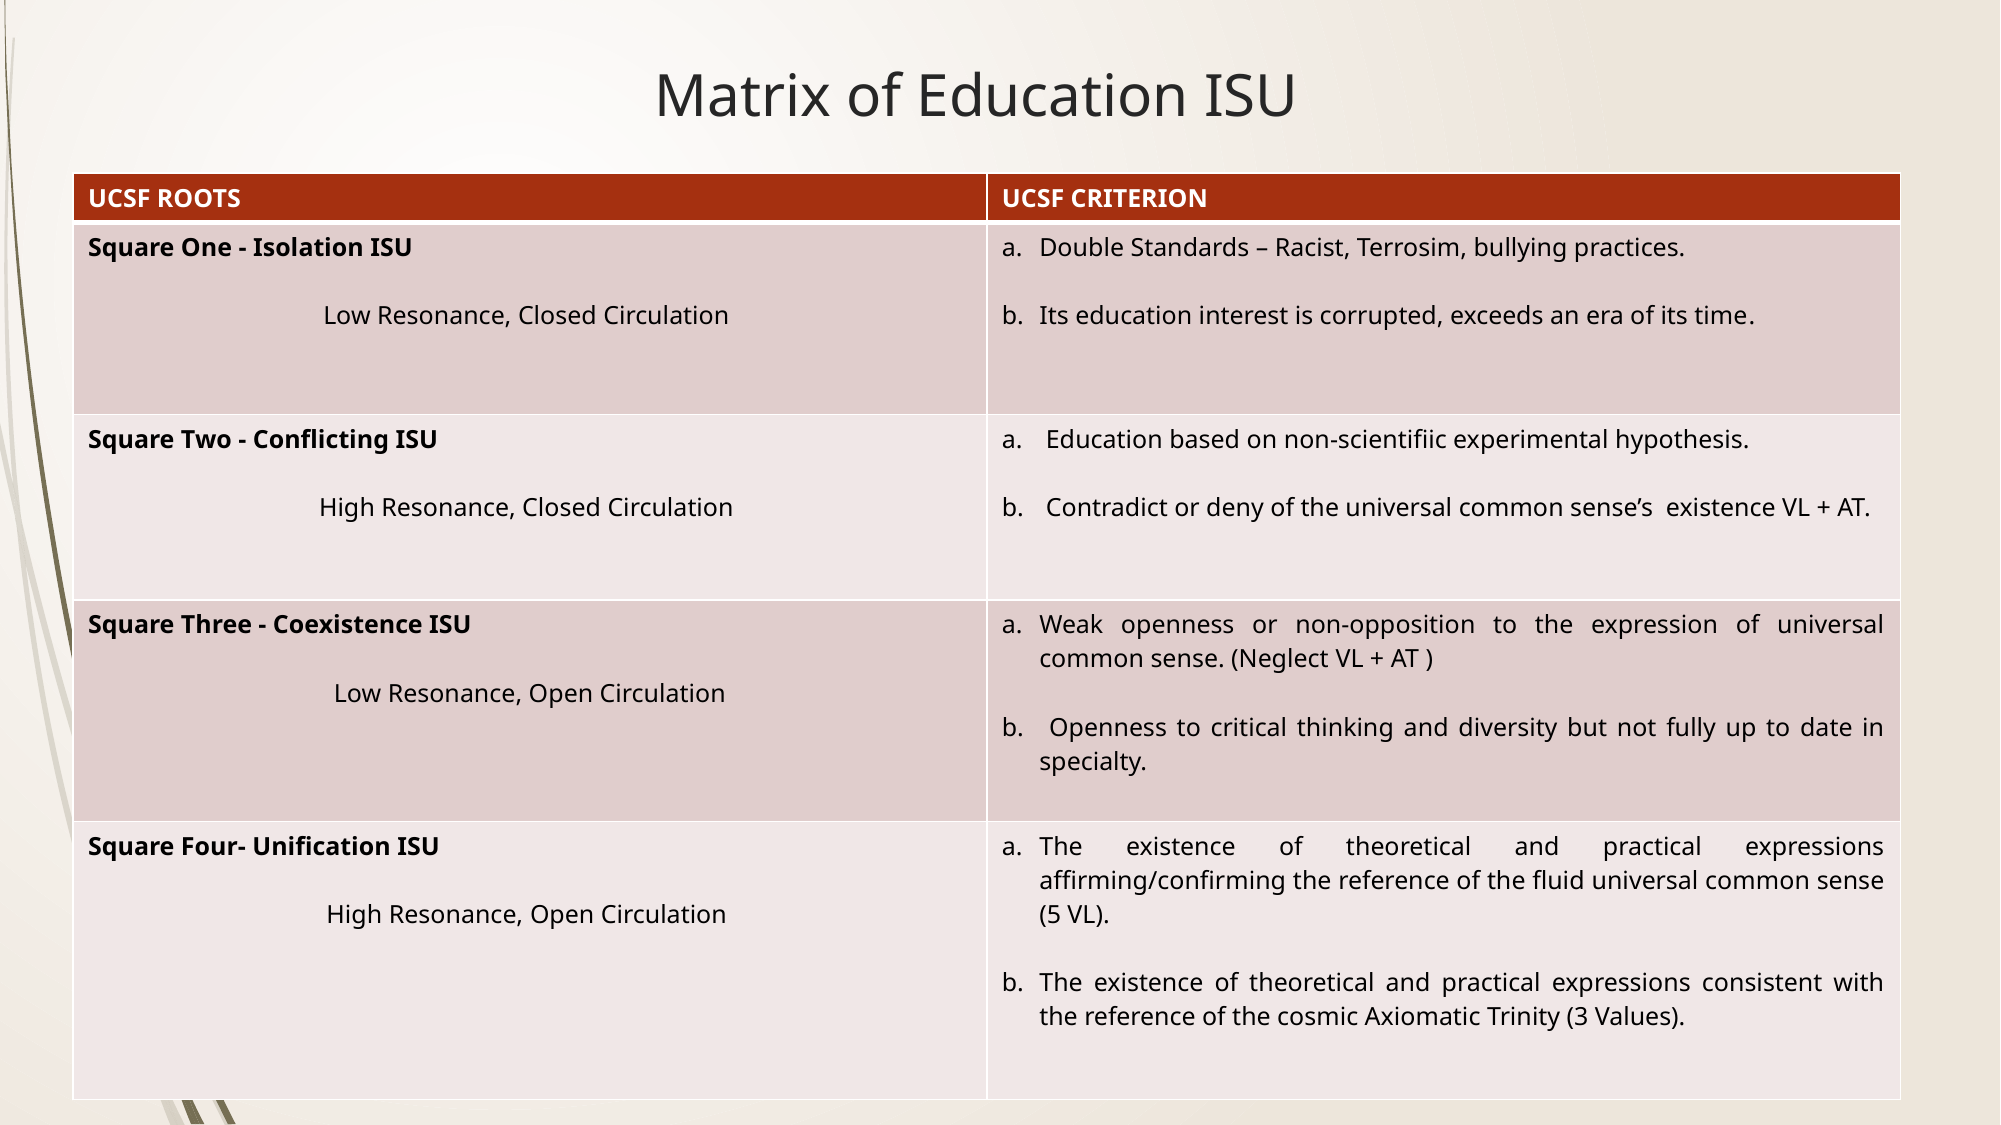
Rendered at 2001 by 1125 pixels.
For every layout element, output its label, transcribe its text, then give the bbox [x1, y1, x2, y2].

table_cell Square Two - Conflicting ISU High Resonance, Closed Circulation [74, 415, 986, 599]
table_cell Double Standards – Racist, Terrosim, bullying practices. Its education interest is corrupted, exceeds an era of its time. [988, 225, 1900, 414]
table_cell Square Three - Coexistence ISU Low Resonance, Open Circulation [74, 601, 986, 821]
table_header UCSF CRITERION [988, 174, 1900, 220]
table_cell Square Four- Unification ISU High Resonance, Open Circulation [74, 822, 986, 1099]
text_box [637, 165, 668, 172]
table_cell Education based on non-scientifiic experimental hypothesis. Contradict or deny of the universal common sense’s existence VL + AT. [988, 415, 1900, 599]
title Matrix of Education ISU [202, 50, 1751, 165]
table_cell Square One - Isolation ISU Low Resonance, Closed Circulation [74, 225, 986, 414]
table_cell Weak openness or non-opposition to the expression of universal common sense. (Neglect VL + AT ) Openness to critical thinking and diversity but not fully up to date in specialty. [988, 601, 1900, 821]
table_cell The existence of theoretical and practical expressions affirming/confirming the reference of the fluid universal common sense (5 VL). The existence of theoretical and practical expressions consistent with the reference of the cosmic Axiomatic Trinity (3 Values). [988, 822, 1900, 1099]
table_header UCSF ROOTS [74, 174, 986, 220]
